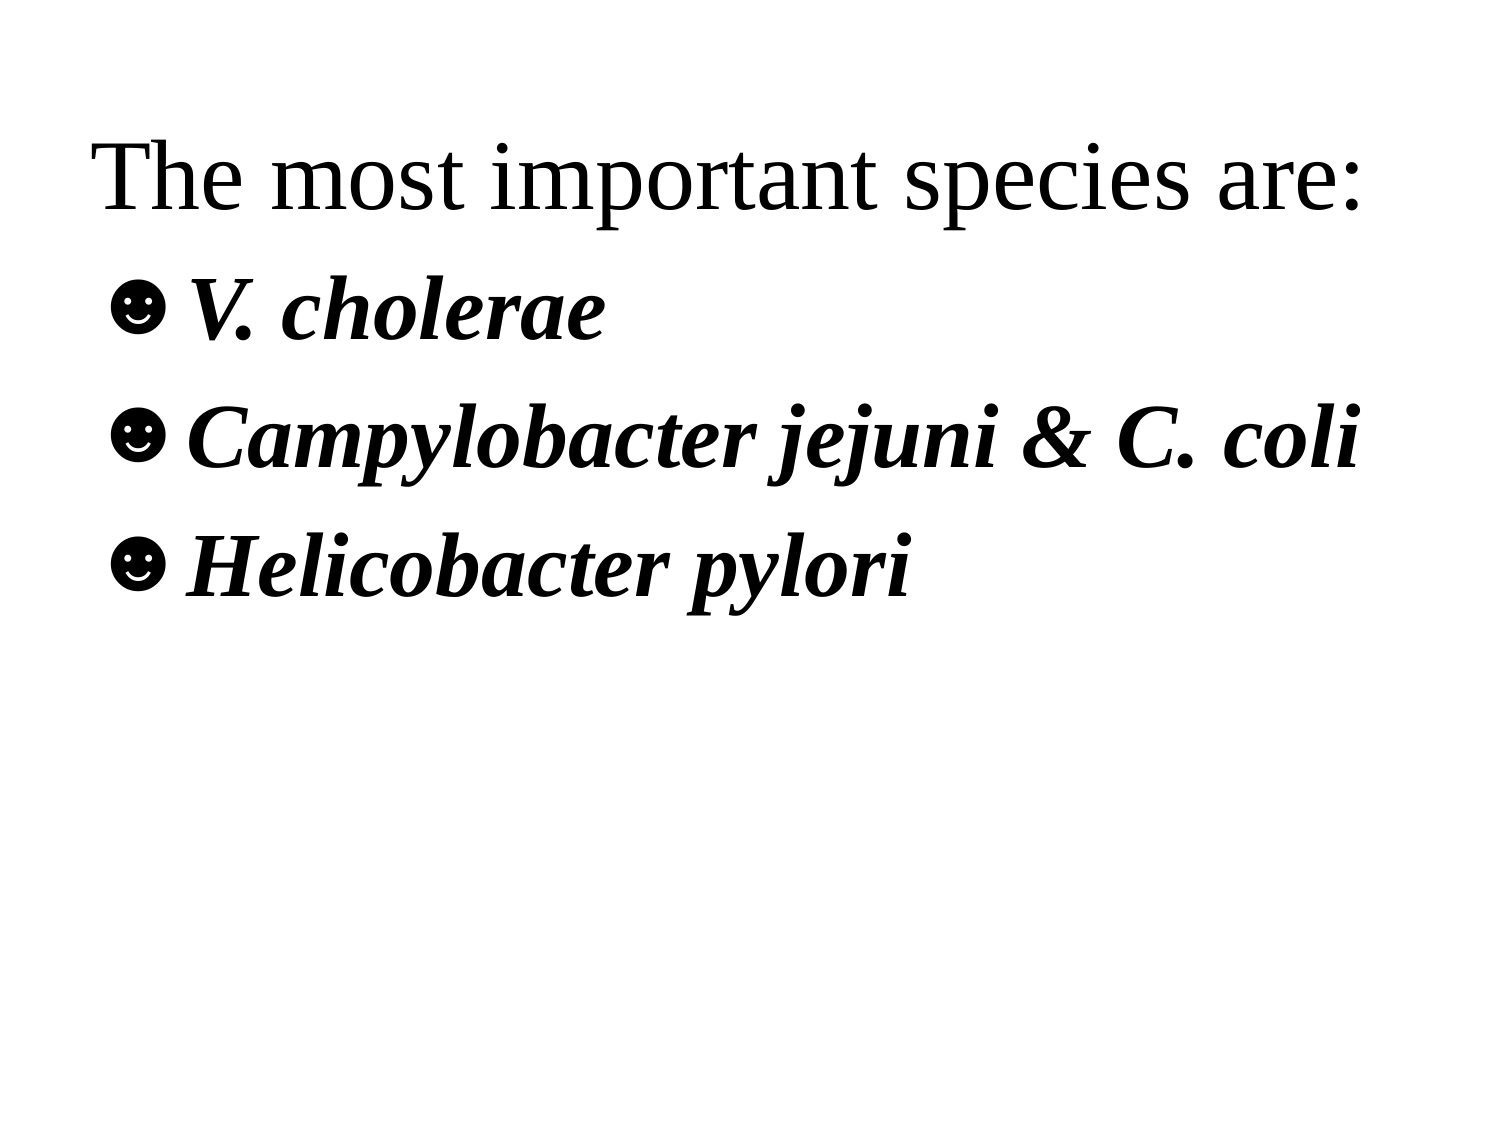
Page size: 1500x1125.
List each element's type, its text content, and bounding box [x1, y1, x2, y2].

list The most important species are: V. cholerae Campylobacter jejuni & C. coli Helicobacter pylori [75, 101, 1459, 1005]
